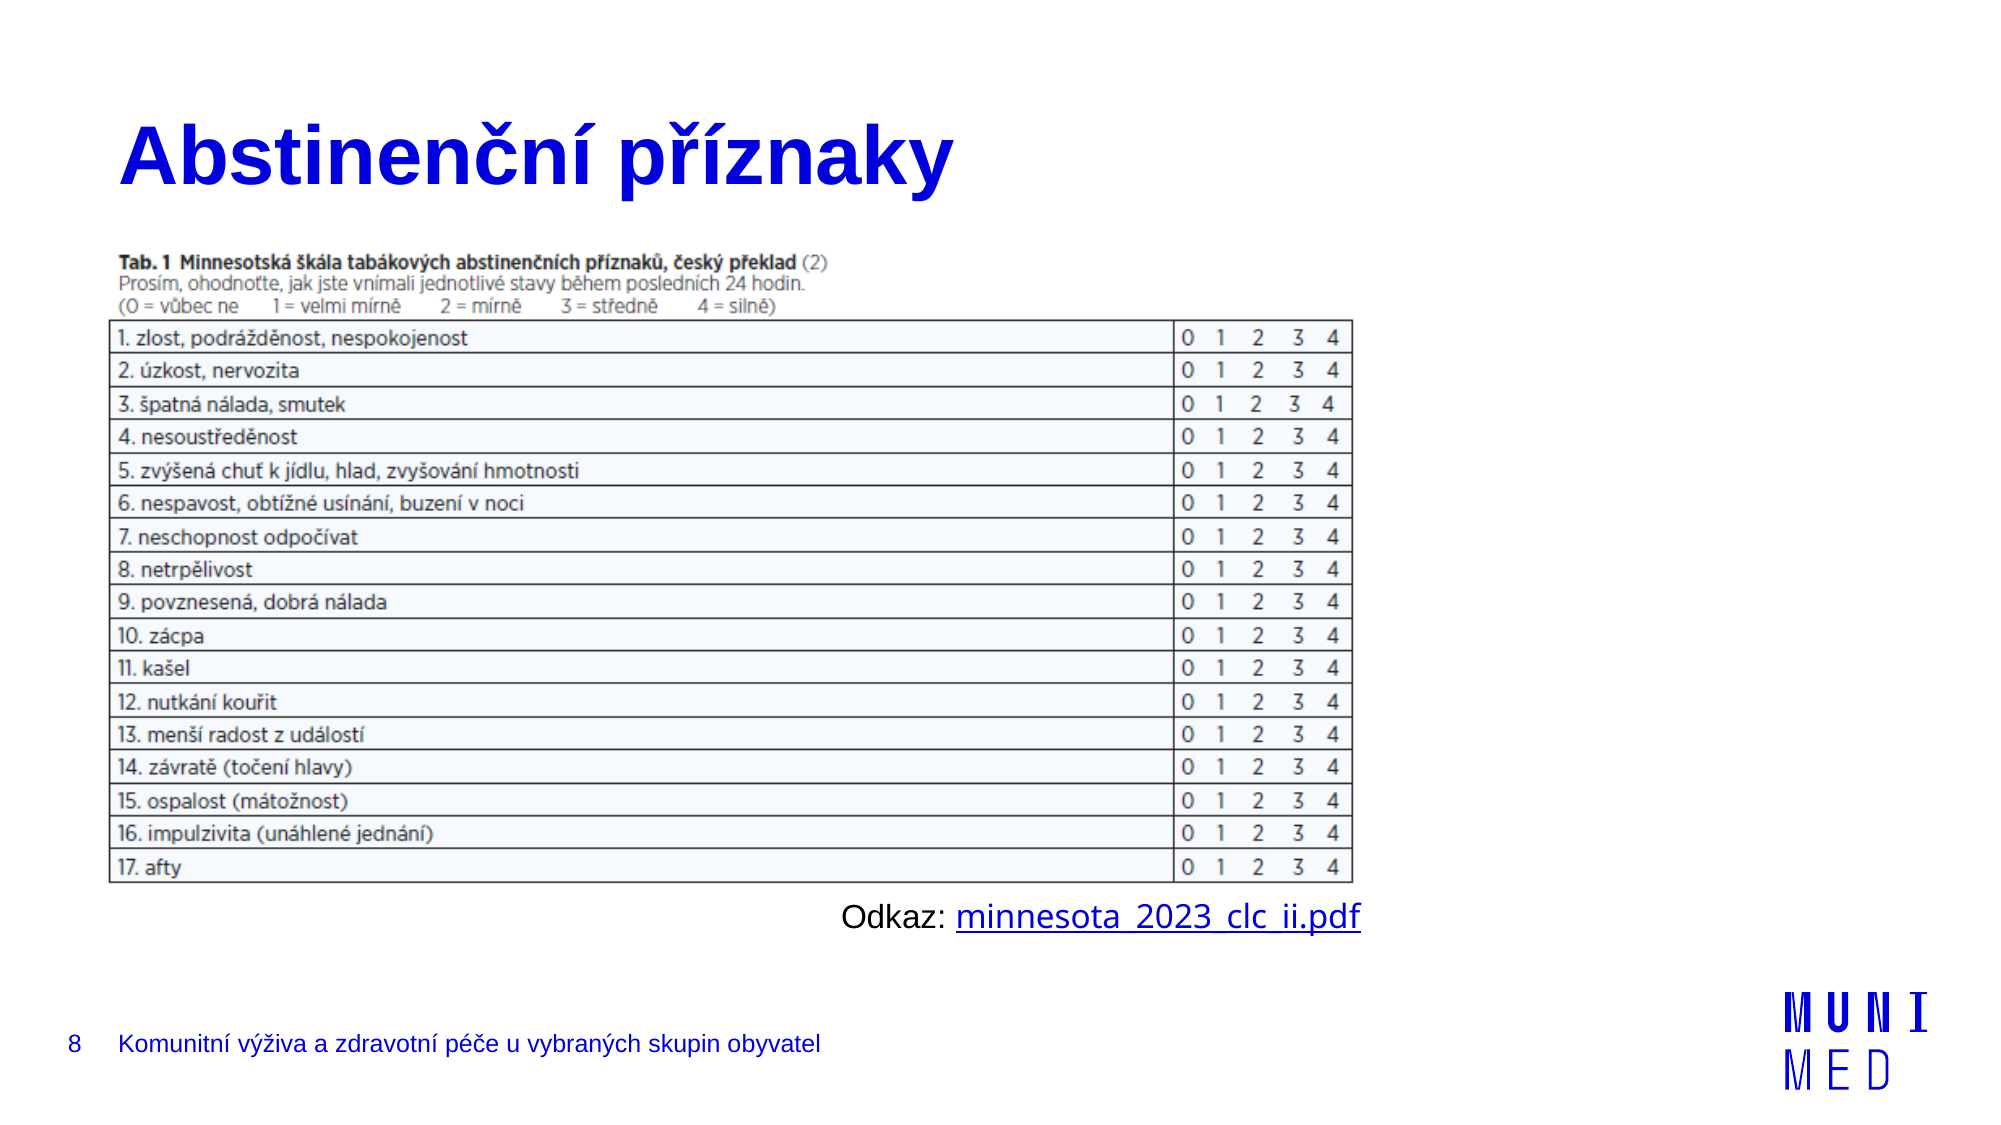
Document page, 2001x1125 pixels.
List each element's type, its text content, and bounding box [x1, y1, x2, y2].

title Abstinenční příznaky [118, 118, 1883, 193]
footer Komunitní výživa a zdravotní péče u vybraných skupin obyvatel [118, 1021, 1418, 1063]
picture [88, 233, 1380, 891]
text_box Odkaz: minnesota_2023_clc_ii.pdf [826, 887, 1991, 948]
slide_number 8 [67, 1021, 110, 1063]
